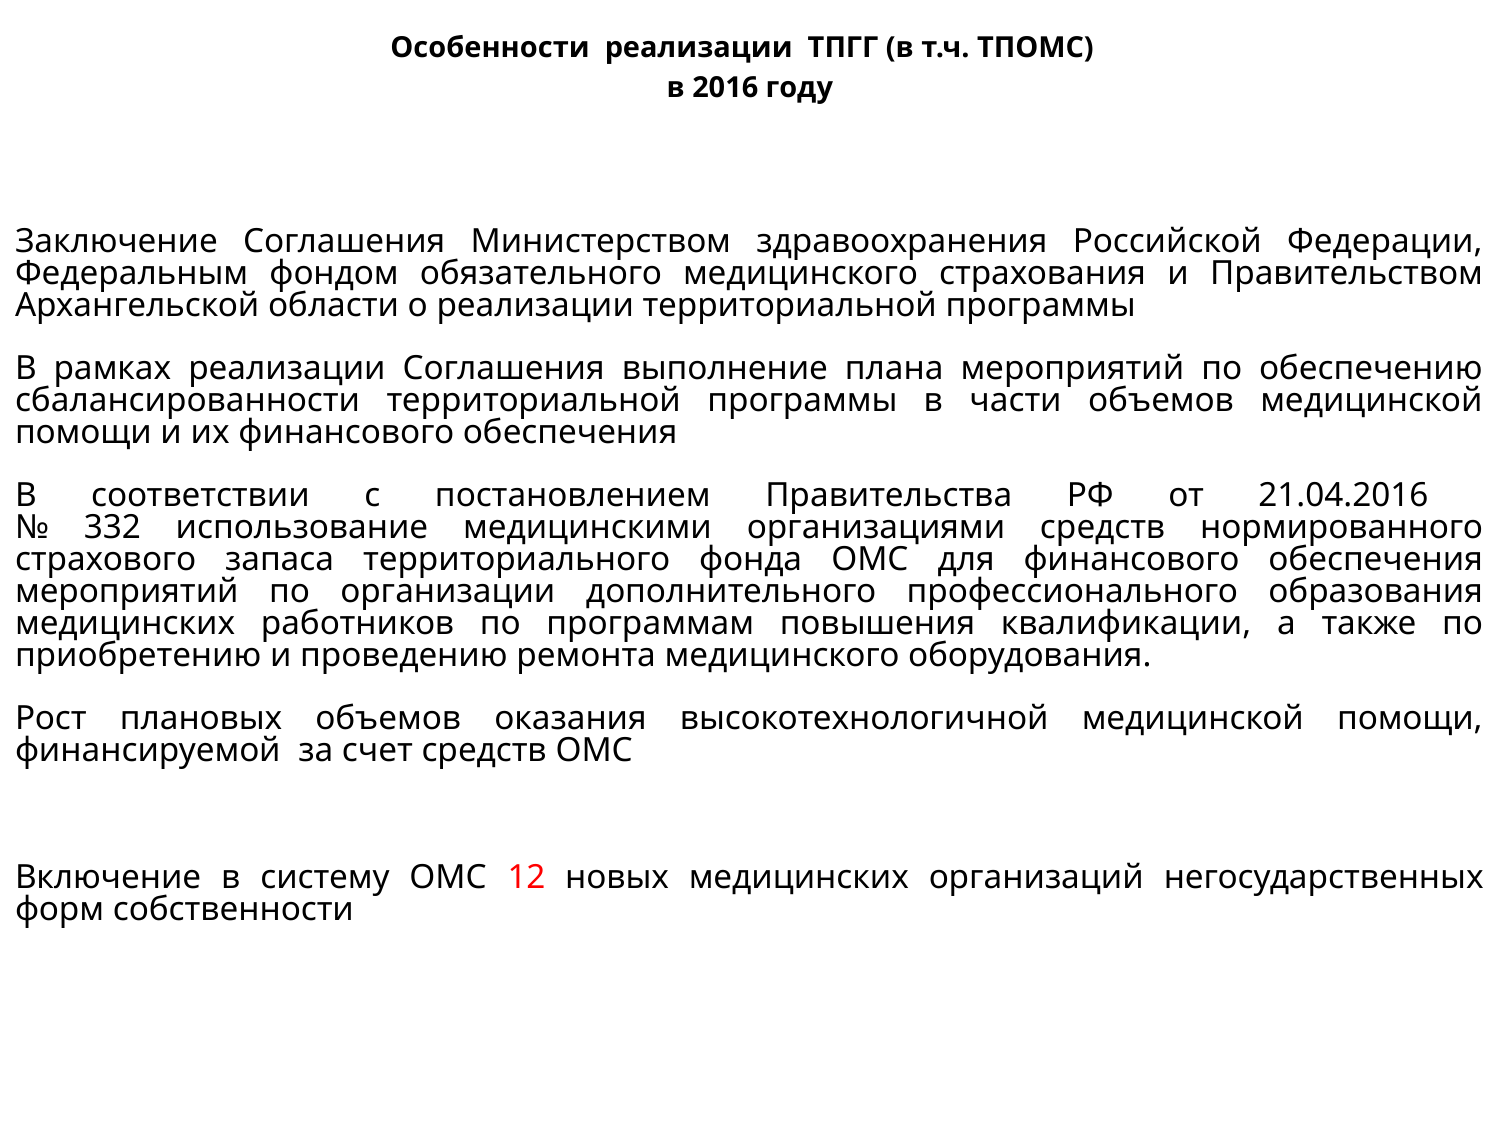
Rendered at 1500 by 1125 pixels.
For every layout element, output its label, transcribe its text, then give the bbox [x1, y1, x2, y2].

list Заключение Соглашения Министерством здравоохранения Российской Федерации, Федеральным фондом обязательного медицинского страхования и Правительством Архангельской области о реализации территориальной программы В рамках реализации Соглашения выполнение плана мероприятий по обеспечению сбалансированности территориальной программы в части объемов медицинской помощи и их финансового обеспечения В соответствии с постановлением Правительства РФ от 21.04.2016 № 332 использование медицинскими организациями средств нормированного страхового запаса территориального фонда ОМС для финансового обеспечения мероприятий по организации дополнительного профессионального образования медицинских работников по программам повышения квалификации, а также по приобретению и проведению ремонта медицинского оборудования. Рост плановых объемов оказания высокотехнологичной медицинской помощи, финансируемой за счет средств ОМС Включение в систему ОМС 12 новых медицинских организаций негосударственных форм собственности [0, 172, 1500, 1024]
title Особенности реализации ТПГГ (в т.ч. ТПОМС) в 2016 году [0, 19, 1500, 114]
